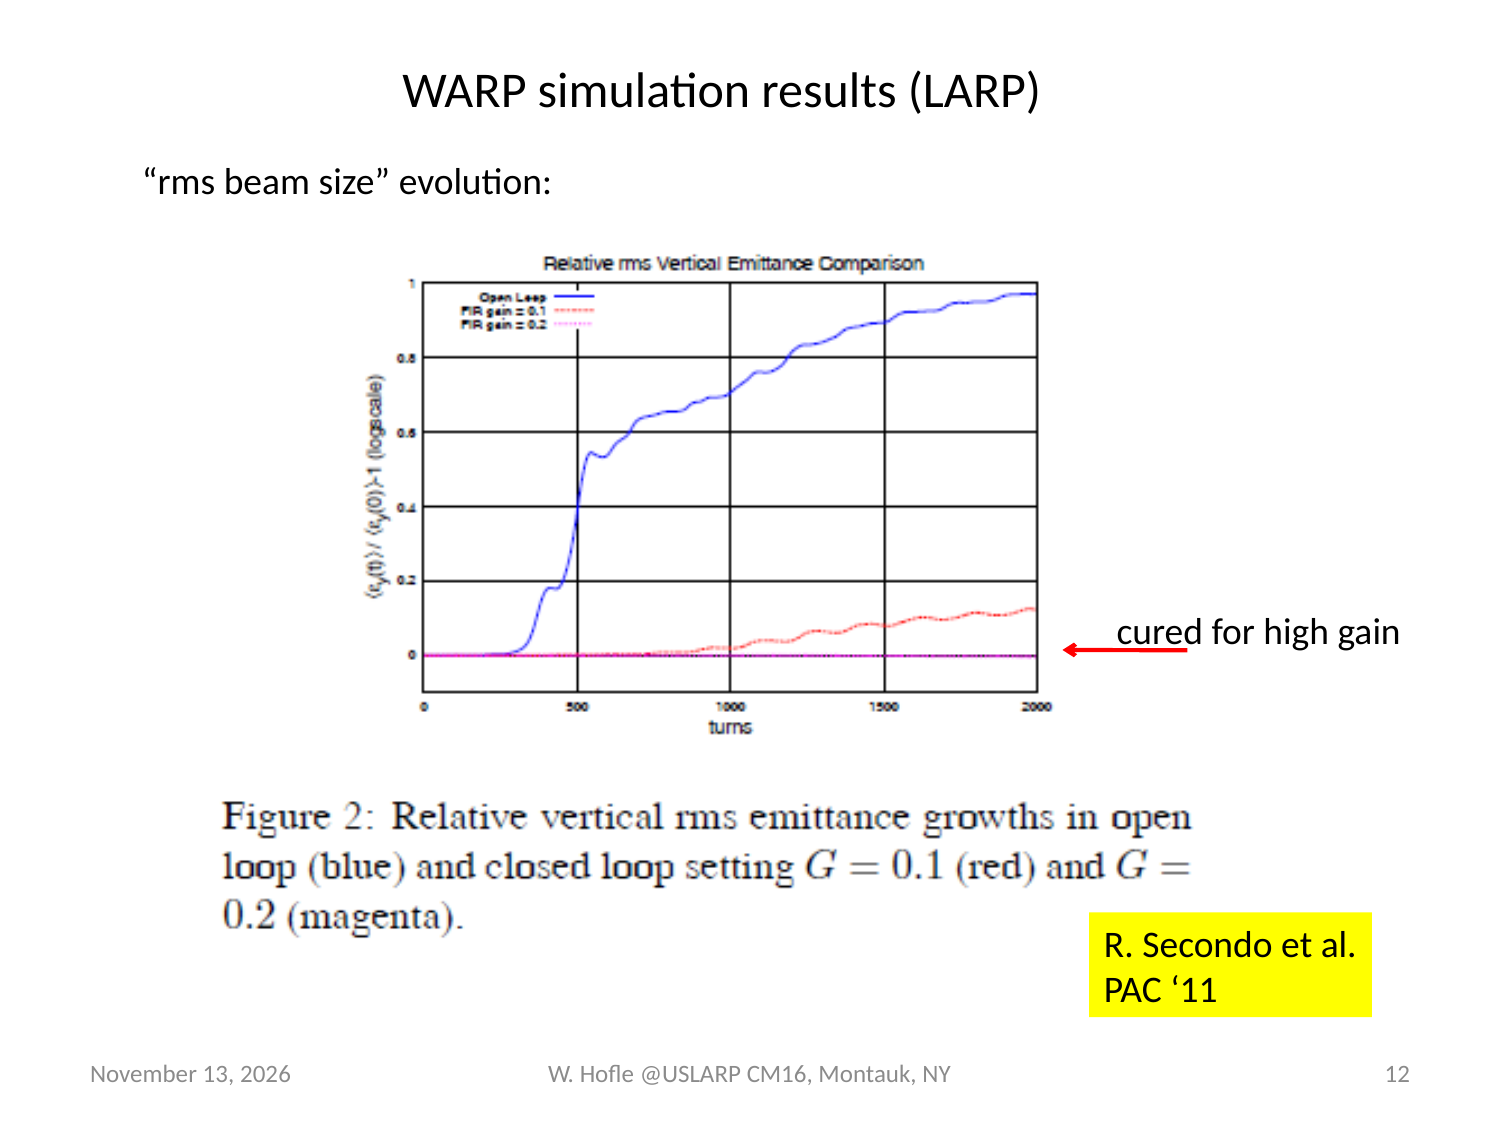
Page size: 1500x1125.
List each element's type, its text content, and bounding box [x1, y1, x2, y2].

text_box “rms beam size” evolution: [127, 149, 568, 210]
text_box R. Secondo et al. PAC ‘11 [1089, 912, 1372, 1018]
text_box cured for high gain [1229, 599, 1417, 660]
text_box WARP simulation results (LARP) [387, 49, 1113, 125]
picture [187, 212, 1226, 963]
slide_number 12 [1074, 1042, 1425, 1103]
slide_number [75, 1042, 425, 1103]
footer W. Hofle @USLARP CM16, Montauk, NY [512, 1042, 988, 1103]
